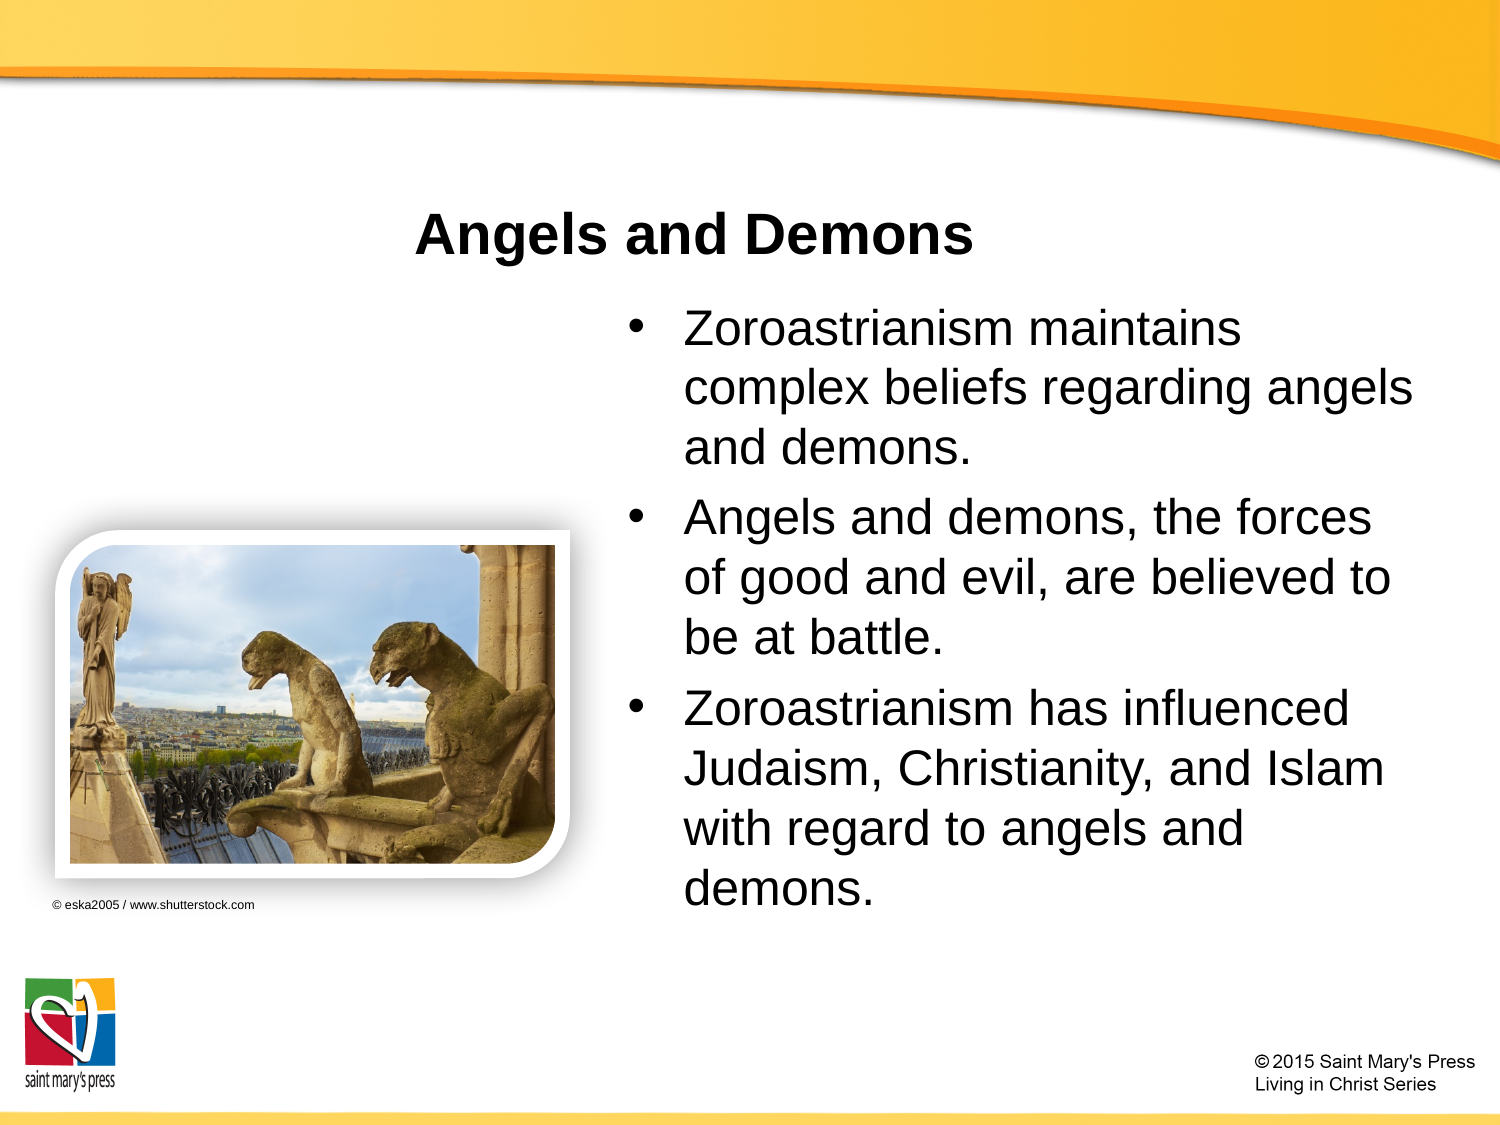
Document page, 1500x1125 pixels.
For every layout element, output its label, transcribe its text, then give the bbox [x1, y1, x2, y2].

text_box © eska2005 / www.shutterstock.com [37, 889, 475, 920]
title Angels and Demons [399, 187, 1500, 275]
picture [0, 0, 1500, 1125]
list Zoroastrianism maintains complex beliefs regarding angels and demons. Angels and demons, the forces of good and evil, are believed to be at battle. Zoroastrianism has influenced Judaism, Christianity, and Islam with regard to angels and demons. [612, 287, 1438, 1005]
